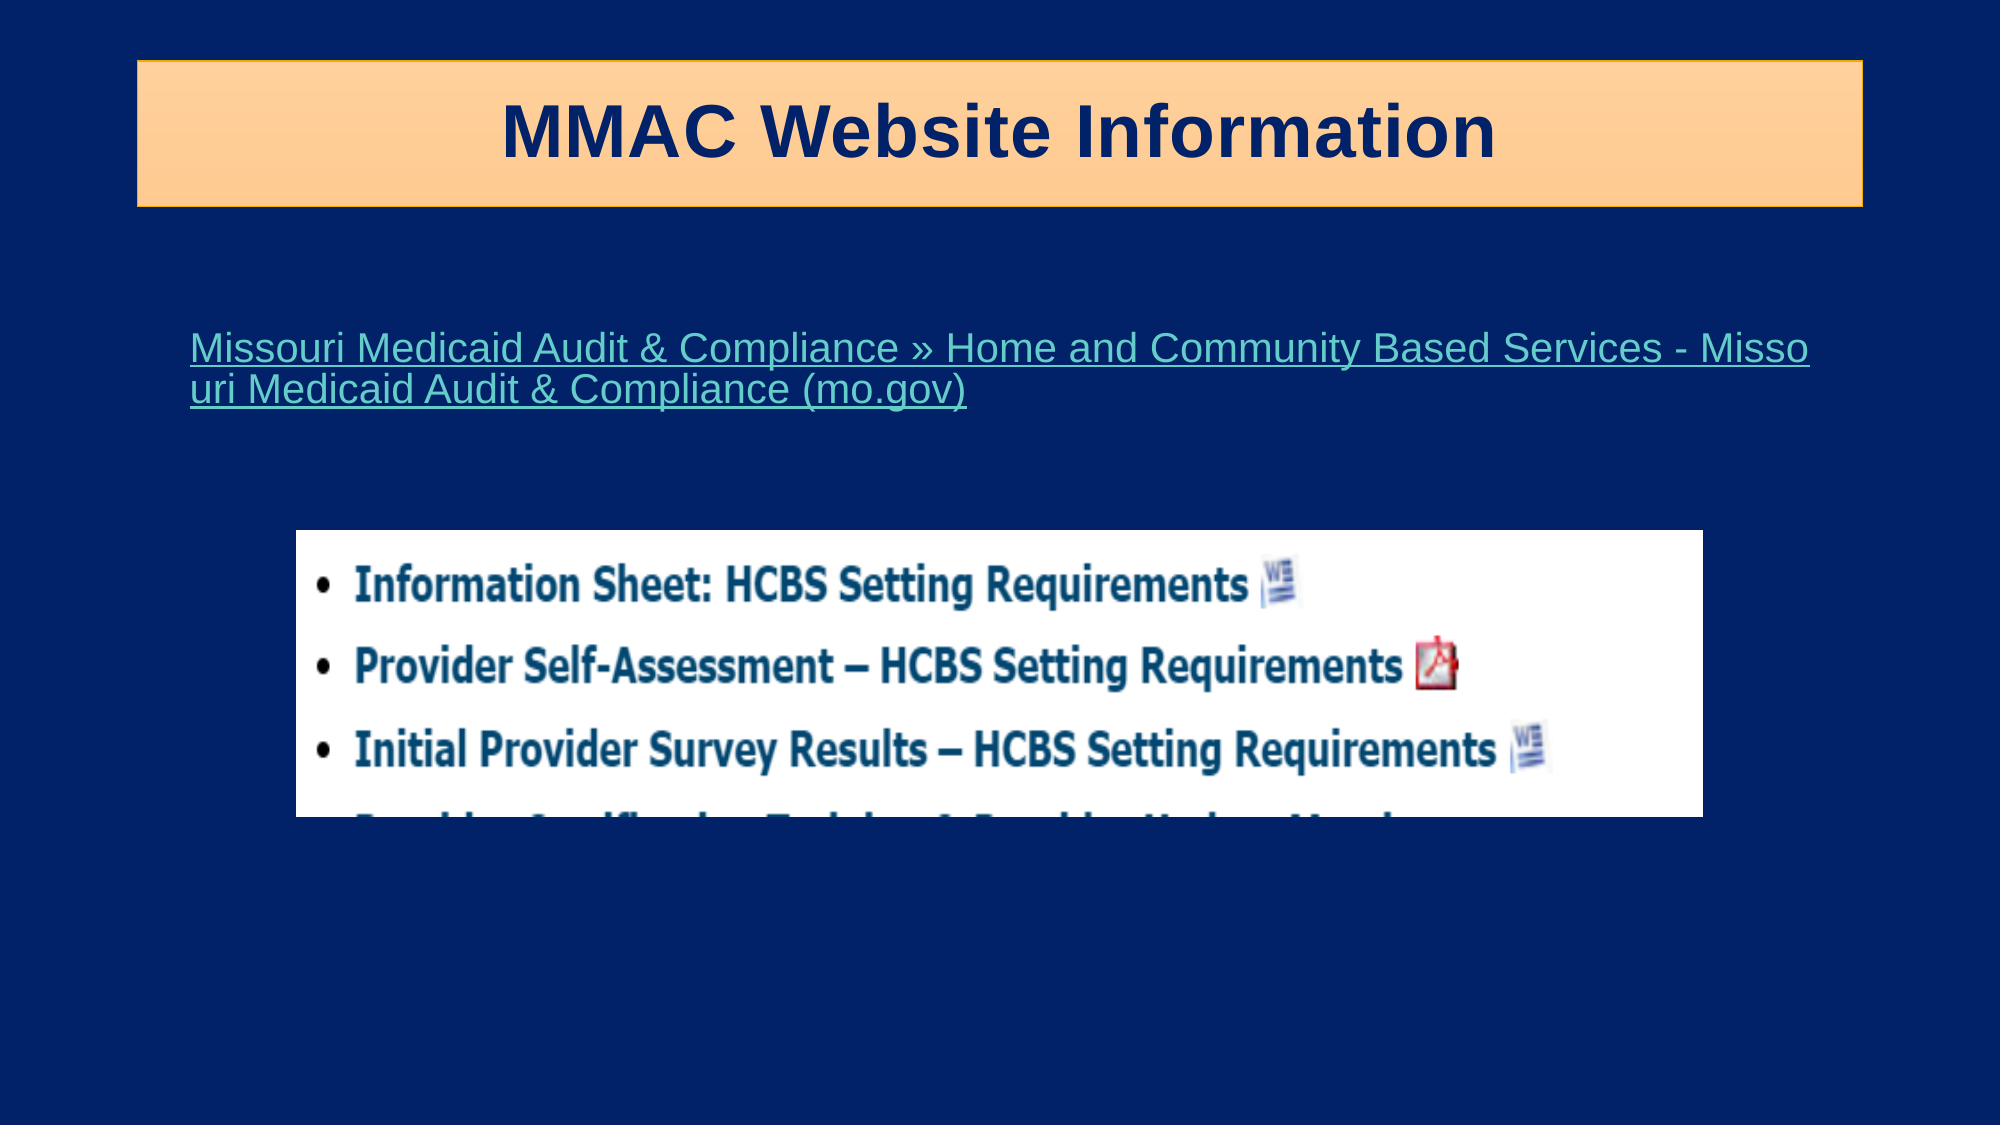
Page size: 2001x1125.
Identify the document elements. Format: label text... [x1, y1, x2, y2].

subtitle Missouri Medicaid Audit & Compliance » Home and Community Based Services - Missouri Medicaid Audit & Compliance (mo.gov) [174, 313, 1825, 460]
picture [296, 530, 1703, 817]
title MMAC Website Information [137, 60, 1863, 207]
